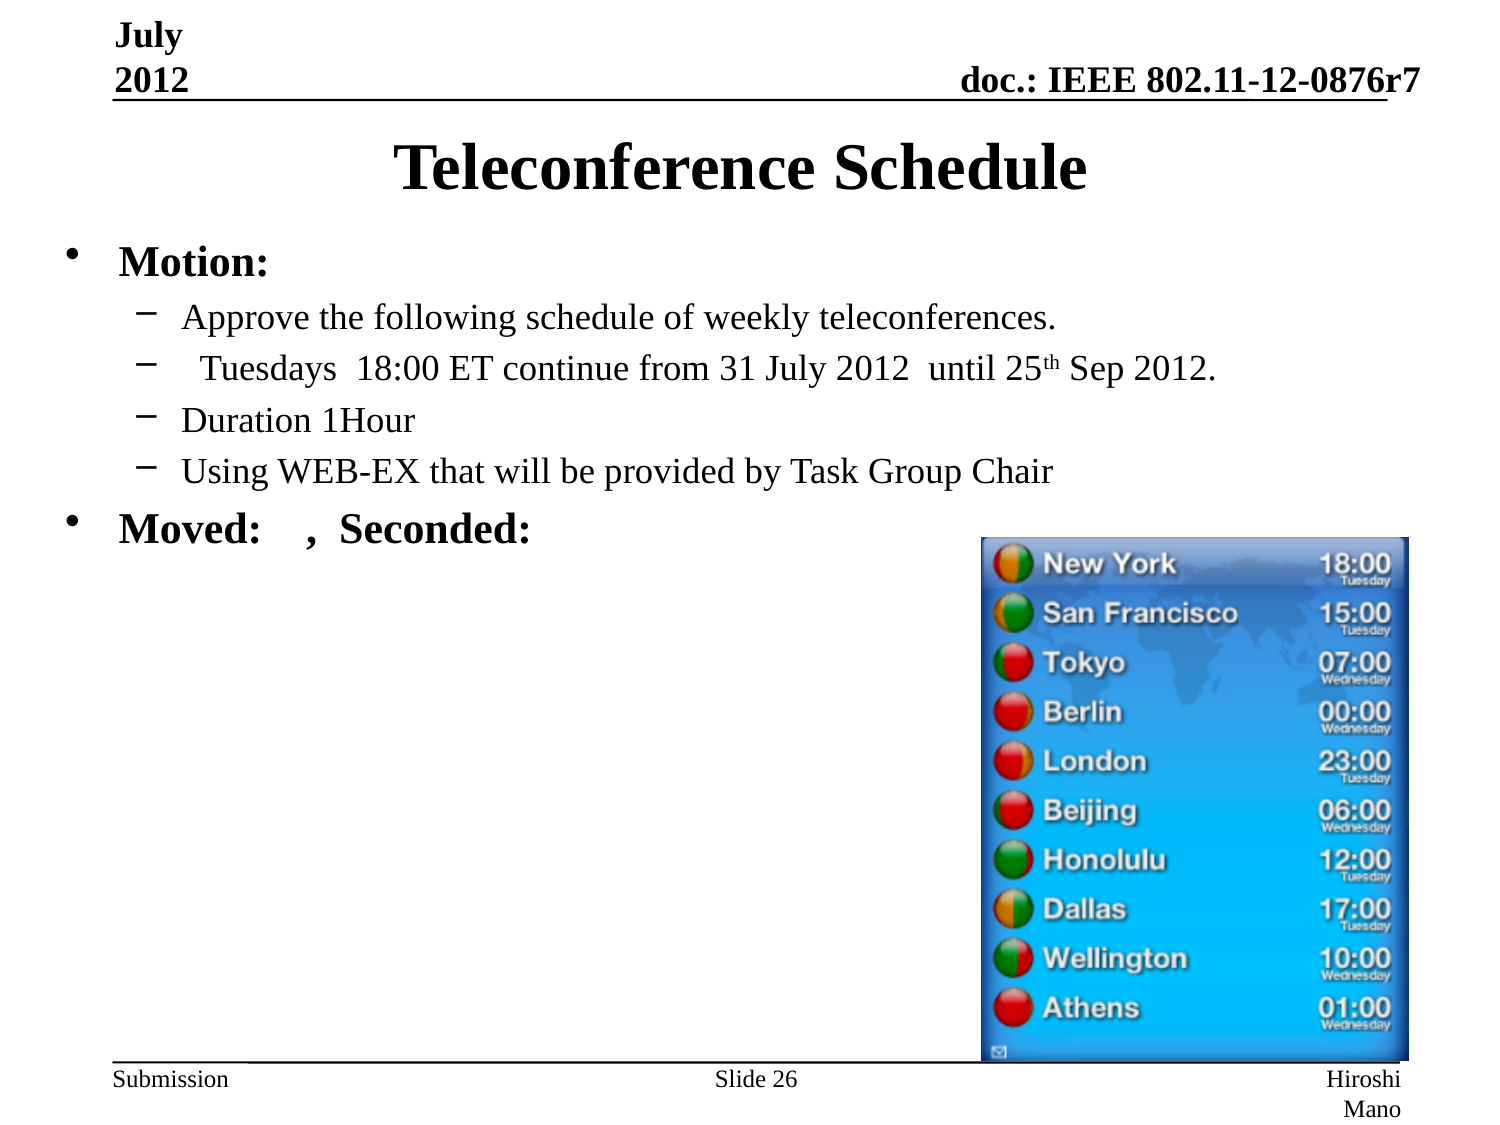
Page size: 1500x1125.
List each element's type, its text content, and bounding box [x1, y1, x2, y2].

title Teleconference Schedule [112, 112, 1388, 213]
footer Hiroshi Mano (ATRD, Root, Lab) [1324, 1069, 1402, 1093]
slide_number Slide 26 [712, 1061, 800, 1093]
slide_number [114, 54, 259, 101]
picture [980, 537, 1409, 1061]
list Motion: Approve the following schedule of weekly teleconferences. Tuesdays 18:00 ET continue from 31 July 2012 until 25th Sep 2012. Duration 1Hour Using WEB-EX that will be provided by Task Group Chair Moved: , Seconded: [49, 224, 1426, 563]
